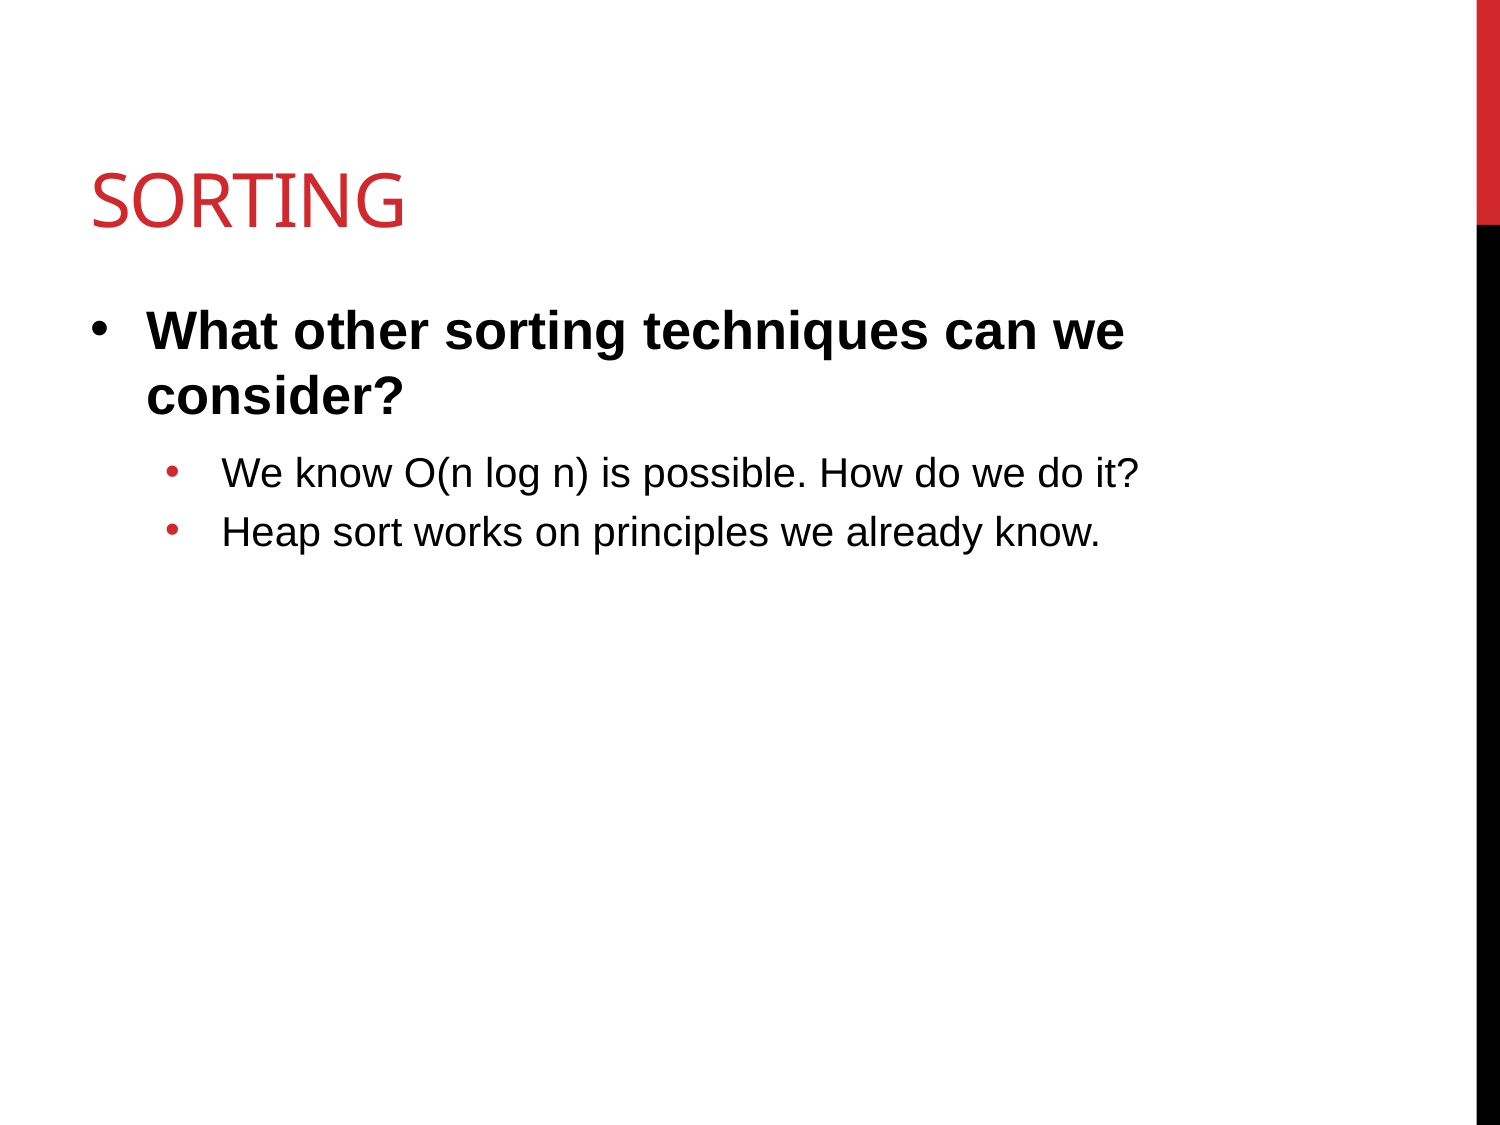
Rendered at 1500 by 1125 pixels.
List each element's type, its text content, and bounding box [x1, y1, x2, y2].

title Sorting [75, 25, 1325, 250]
list What other sorting techniques can we consider? We know O(n log n) is possible. How do we do it? Heap sort works on principles we already know. [75, 287, 1325, 1125]
